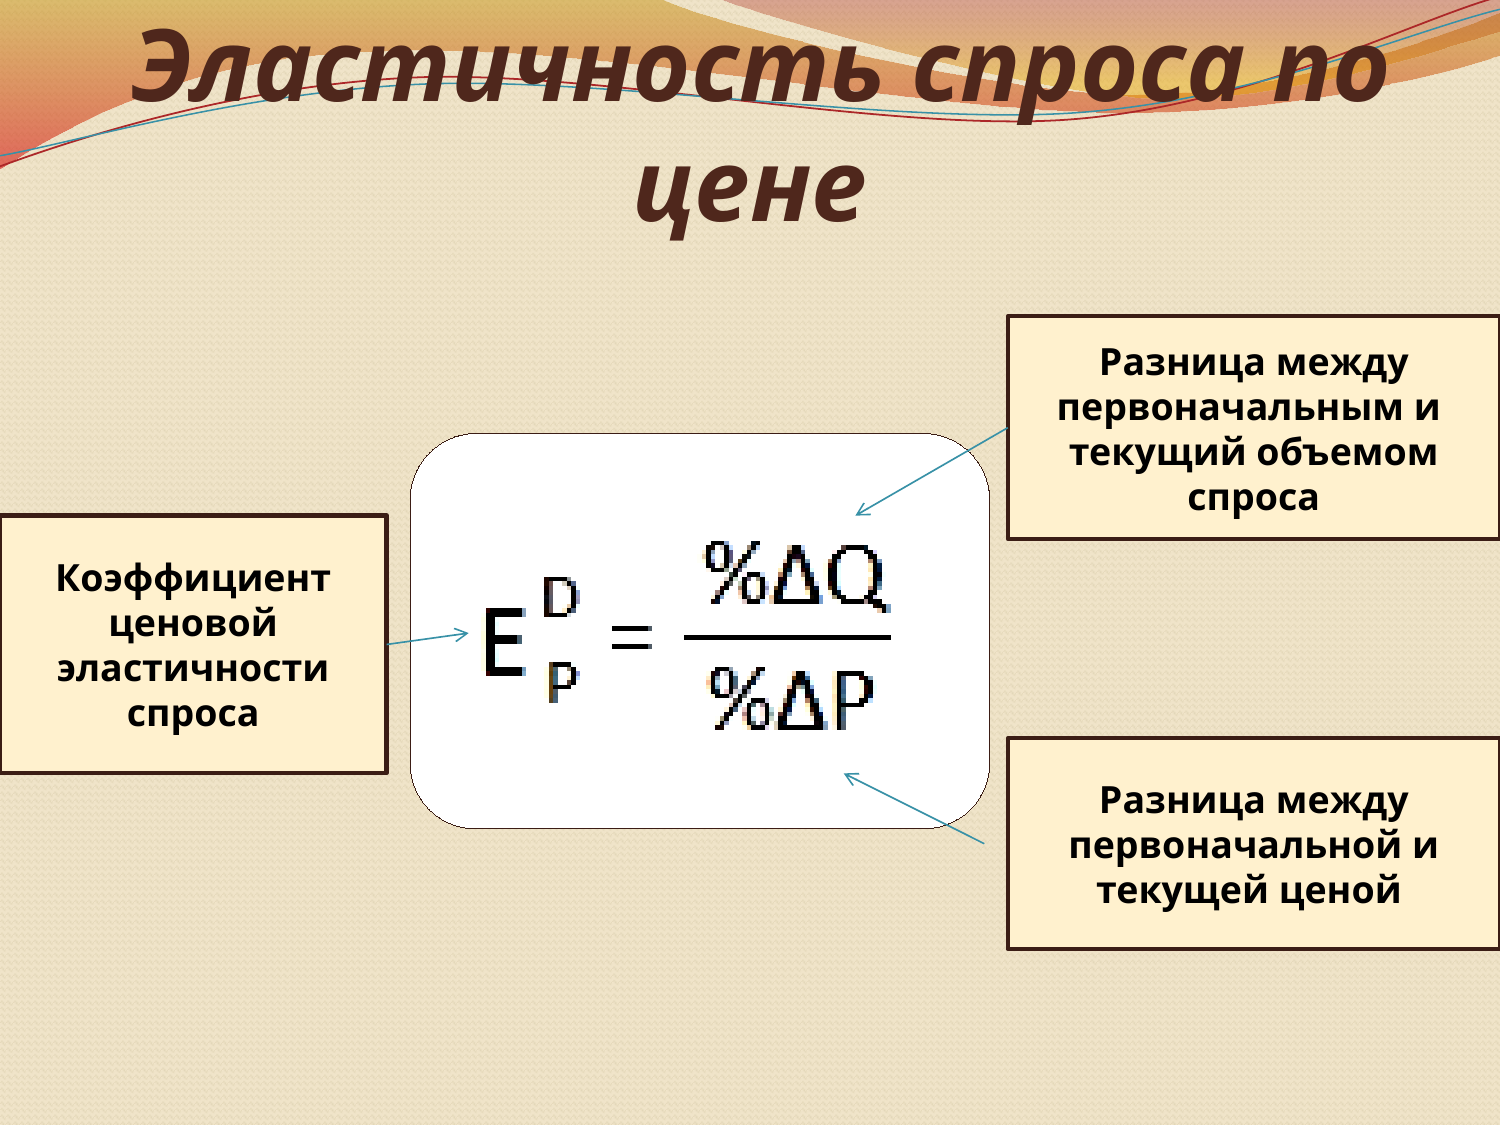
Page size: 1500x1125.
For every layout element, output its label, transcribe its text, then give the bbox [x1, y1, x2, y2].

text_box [855, 427, 1009, 516]
text_box Разница между первоначальным и текущий объемом спроса [1006, 314, 1500, 541]
text_box Разница между первоначальной и текущей ценой [1006, 736, 1500, 951]
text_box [386, 632, 469, 645]
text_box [843, 773, 985, 845]
title Эластичность спроса по цене [0, 0, 1500, 352]
picture [409, 433, 990, 830]
text_box Коэффициент ценовой эластичности спроса [0, 513, 389, 775]
